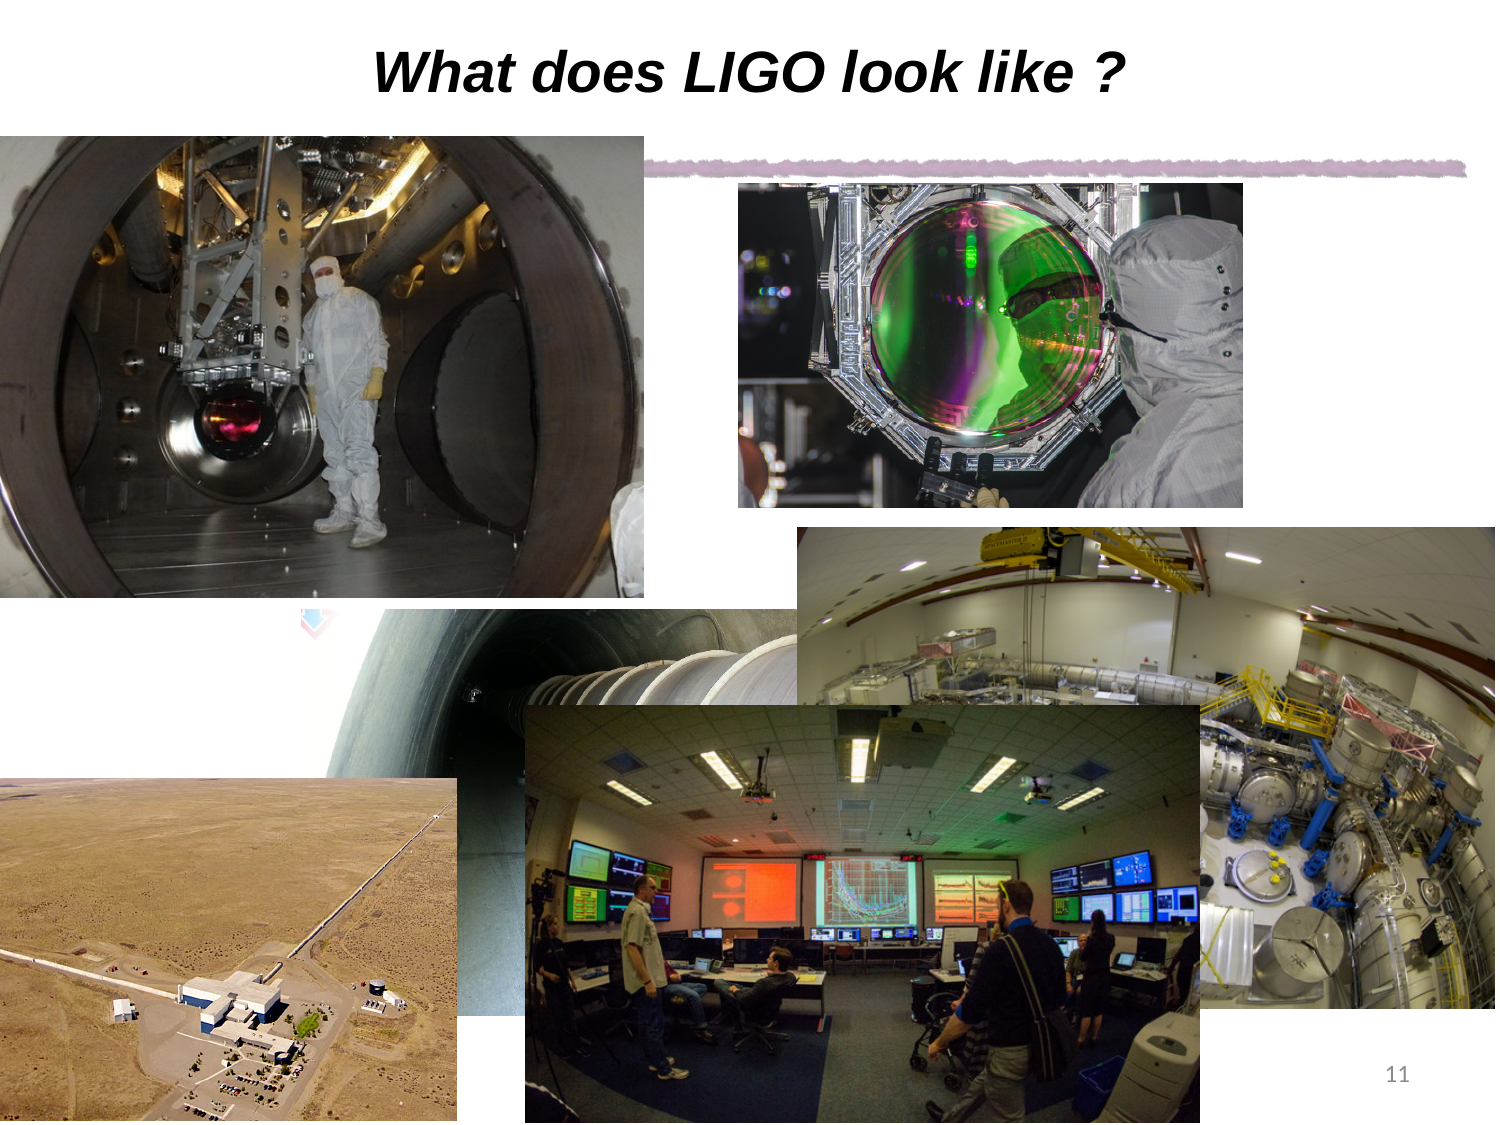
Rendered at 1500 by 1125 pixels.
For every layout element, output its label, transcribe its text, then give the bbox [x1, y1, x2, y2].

text_box What does LIGO look like ? [167, 26, 1333, 112]
picture [0, 135, 644, 598]
slide_number 11 [1205, 1042, 1425, 1103]
picture [737, 182, 1244, 508]
picture [0, 526, 1495, 1123]
